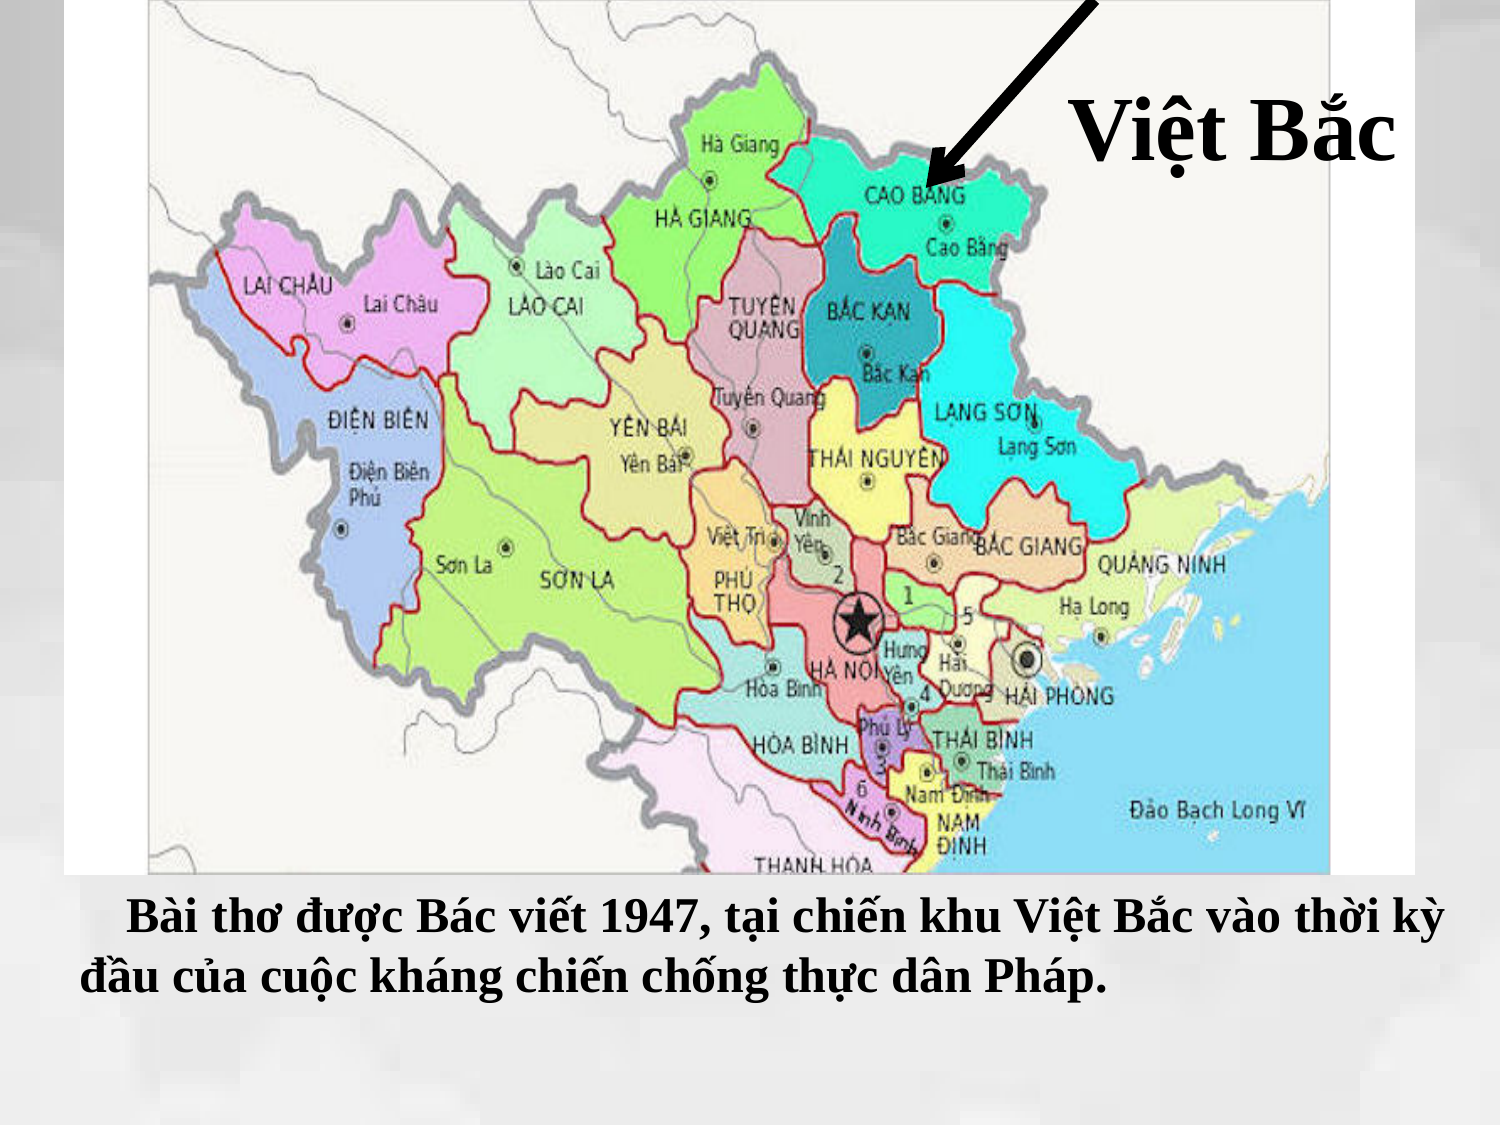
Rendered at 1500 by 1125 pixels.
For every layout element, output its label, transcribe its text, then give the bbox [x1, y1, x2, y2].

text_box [925, 0, 1095, 188]
text_box Bài thơ được Bác viết 1947, tại chiến khu Việt Bắc vào thời kỳ đầu của cuộc kháng chiến chống thực dân Pháp. [8, 874, 1471, 1088]
picture [0, 0, 1500, 1125]
